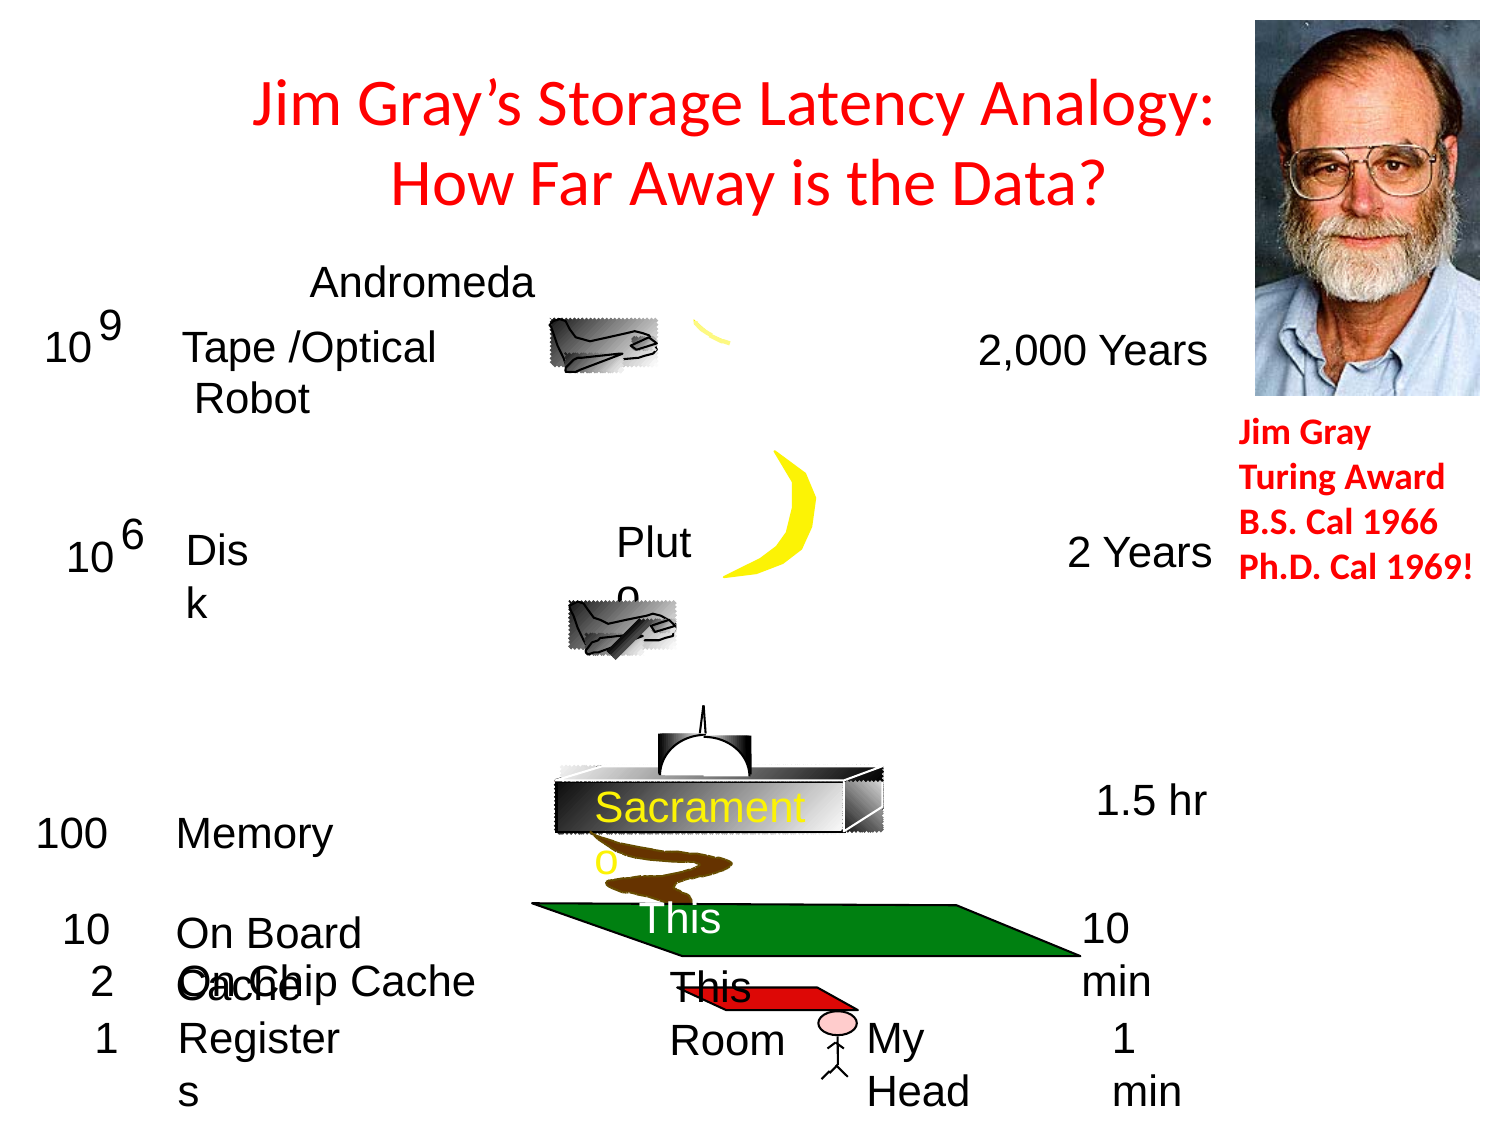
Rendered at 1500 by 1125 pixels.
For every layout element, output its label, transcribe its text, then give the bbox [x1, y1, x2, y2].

footer [0, 1058, 475, 1125]
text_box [35, 253, 1219, 1080]
picture [1255, 20, 1480, 396]
text_box Jim Gray Turing Award B.S. Cal 1966 Ph.D. Cal 1969! [1224, 399, 1490, 595]
title Jim Gray’s Storage Latency Analogy: How Far Away is the Data? [75, 45, 1249, 233]
